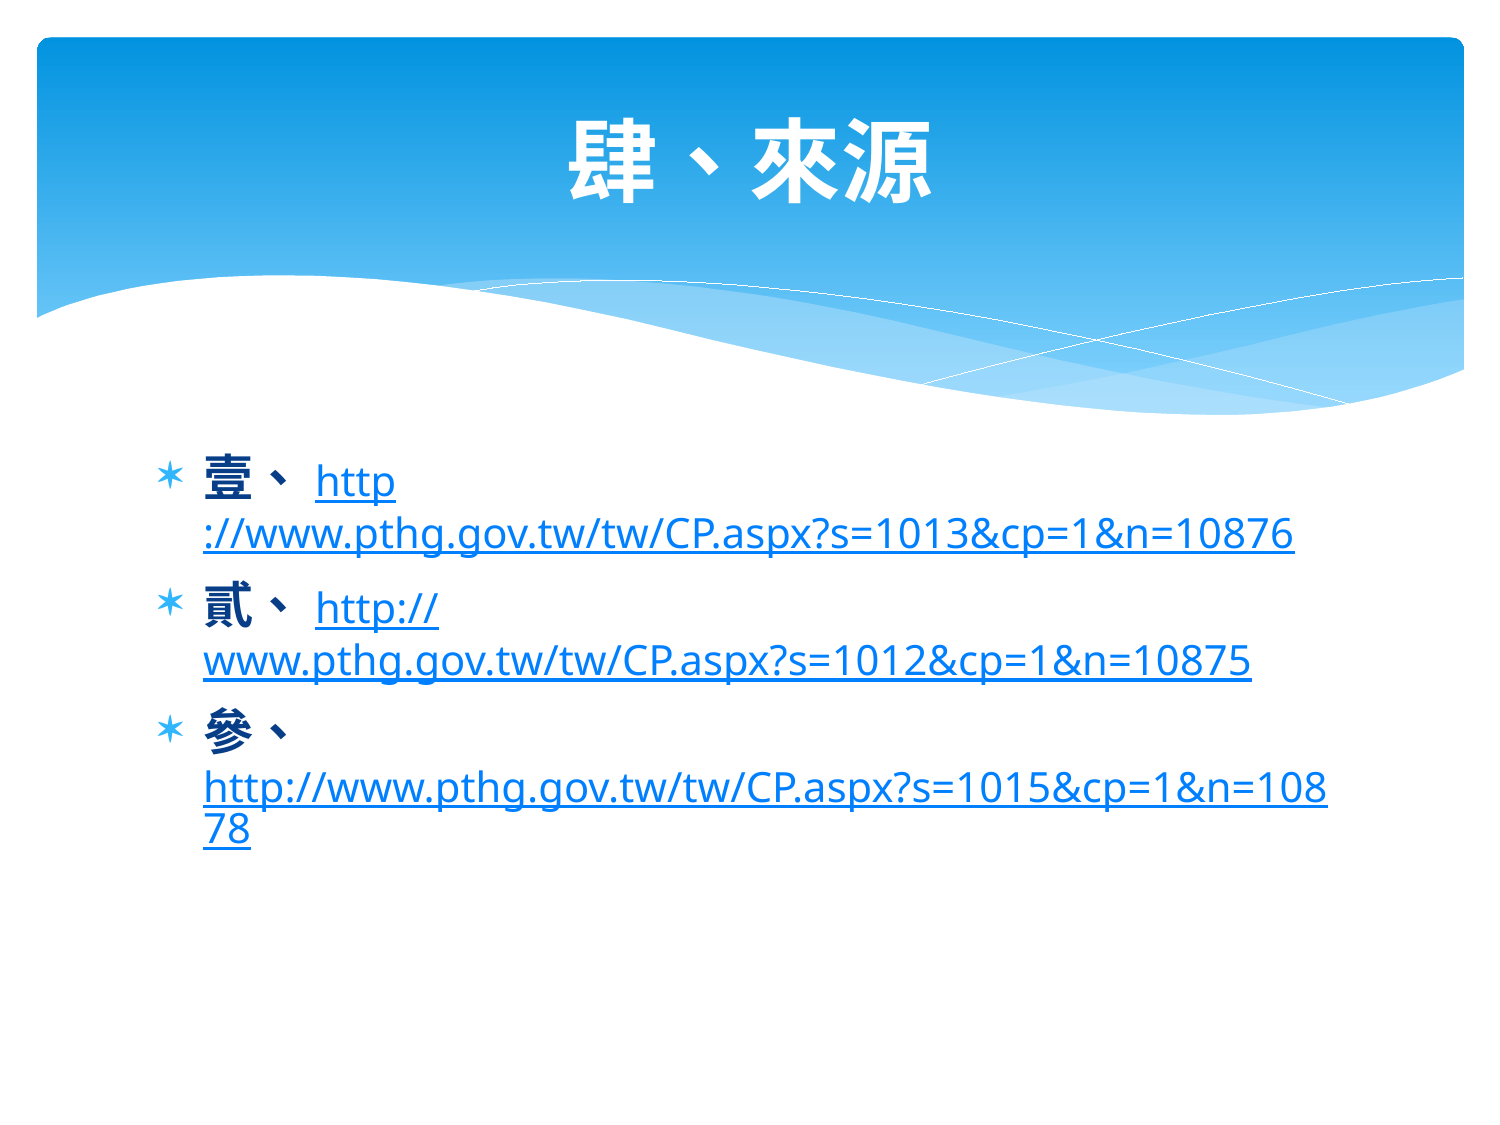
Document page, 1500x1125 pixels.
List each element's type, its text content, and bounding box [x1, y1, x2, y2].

list 壹、http://www.pthg.gov.tw/tw/CP.aspx?s=1013&cp=1&n=10876 貳、http://www.pthg.gov.tw/tw/CP.aspx?s=1012&cp=1&n=10875 參、http://www.pthg.gov.tw/tw/CP.aspx?s=1015&cp=1&n=10878 [143, 438, 1359, 1005]
title 肆、來源 [75, 55, 1425, 261]
